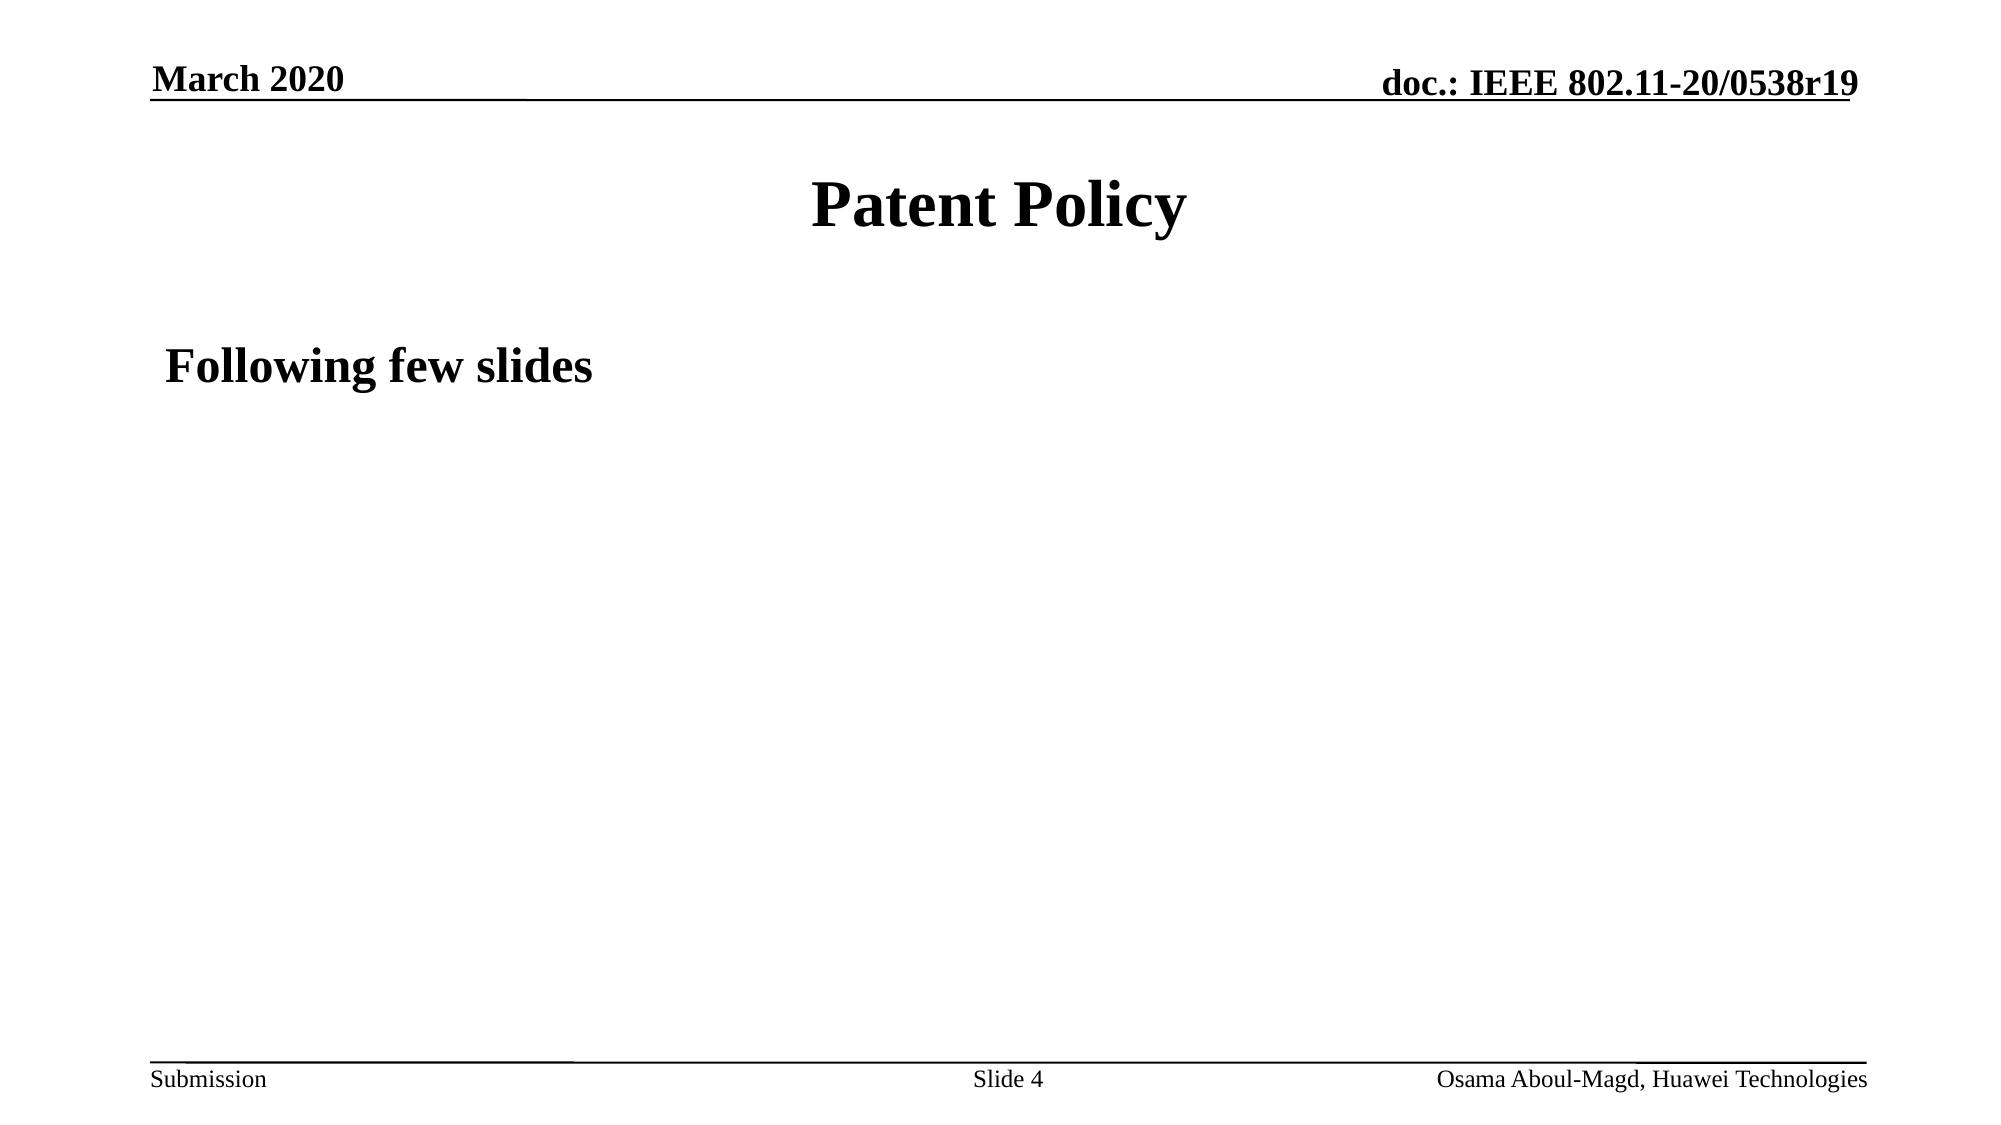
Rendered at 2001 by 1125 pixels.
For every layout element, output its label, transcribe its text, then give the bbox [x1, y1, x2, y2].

title Patent Policy [149, 112, 1850, 288]
footer Osama Aboul-Magd, Huawei Technologies [1171, 1061, 1869, 1093]
list Following few slides [149, 324, 1850, 1000]
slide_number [152, 54, 563, 100]
slide_number Slide 4 [950, 1061, 1067, 1123]
